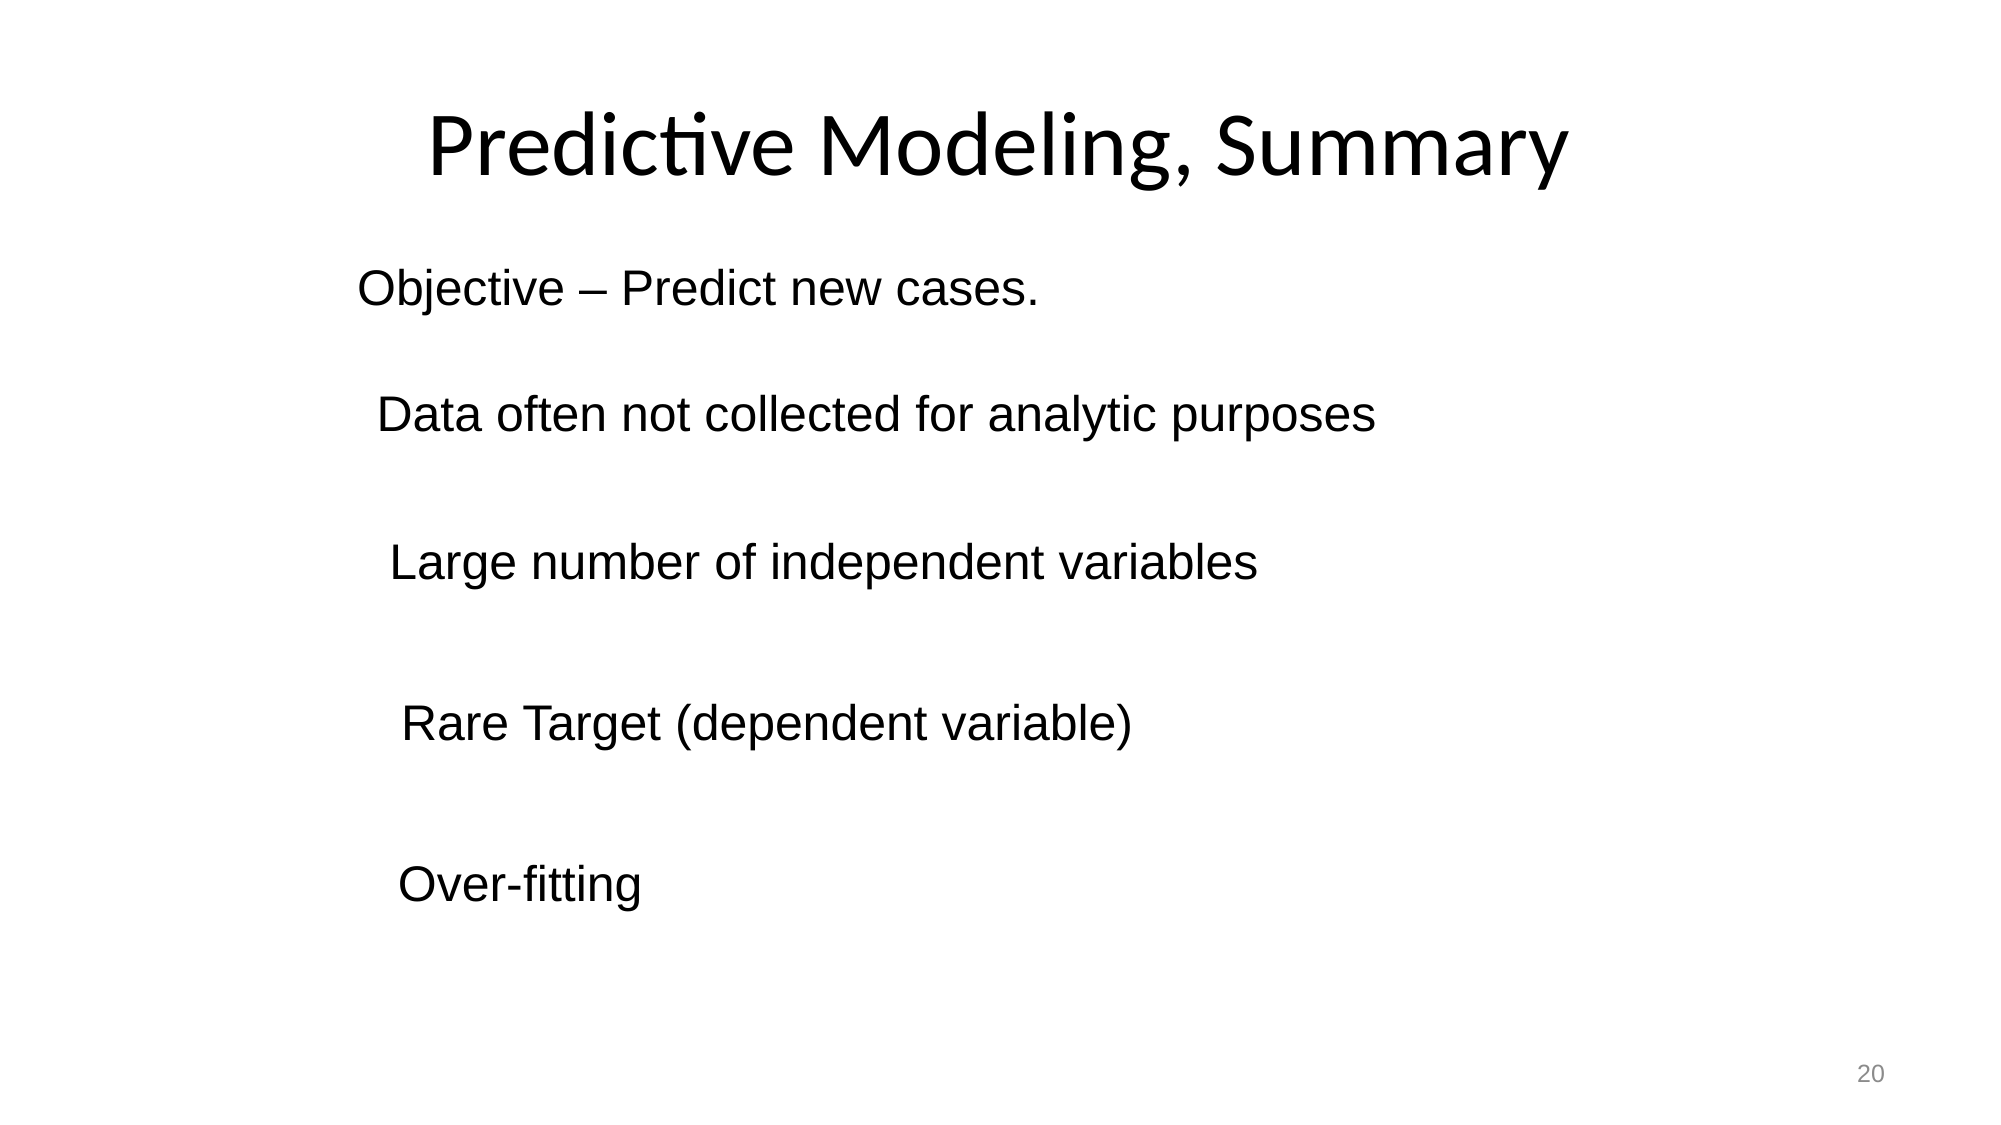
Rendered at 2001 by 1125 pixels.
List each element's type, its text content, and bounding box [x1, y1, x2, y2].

title Predictive Modeling, Summary [99, 45, 1900, 233]
text_box Rare Target (dependent variable) [386, 683, 1149, 758]
text_box Large number of independent variables [374, 522, 1274, 597]
text_box Data often not collected for analytic purposes [361, 374, 1393, 449]
text_box Over-fitting [383, 843, 658, 919]
text_box Objective – Predict new cases. [342, 247, 1056, 323]
slide_number 20 [1433, 1042, 1900, 1103]
